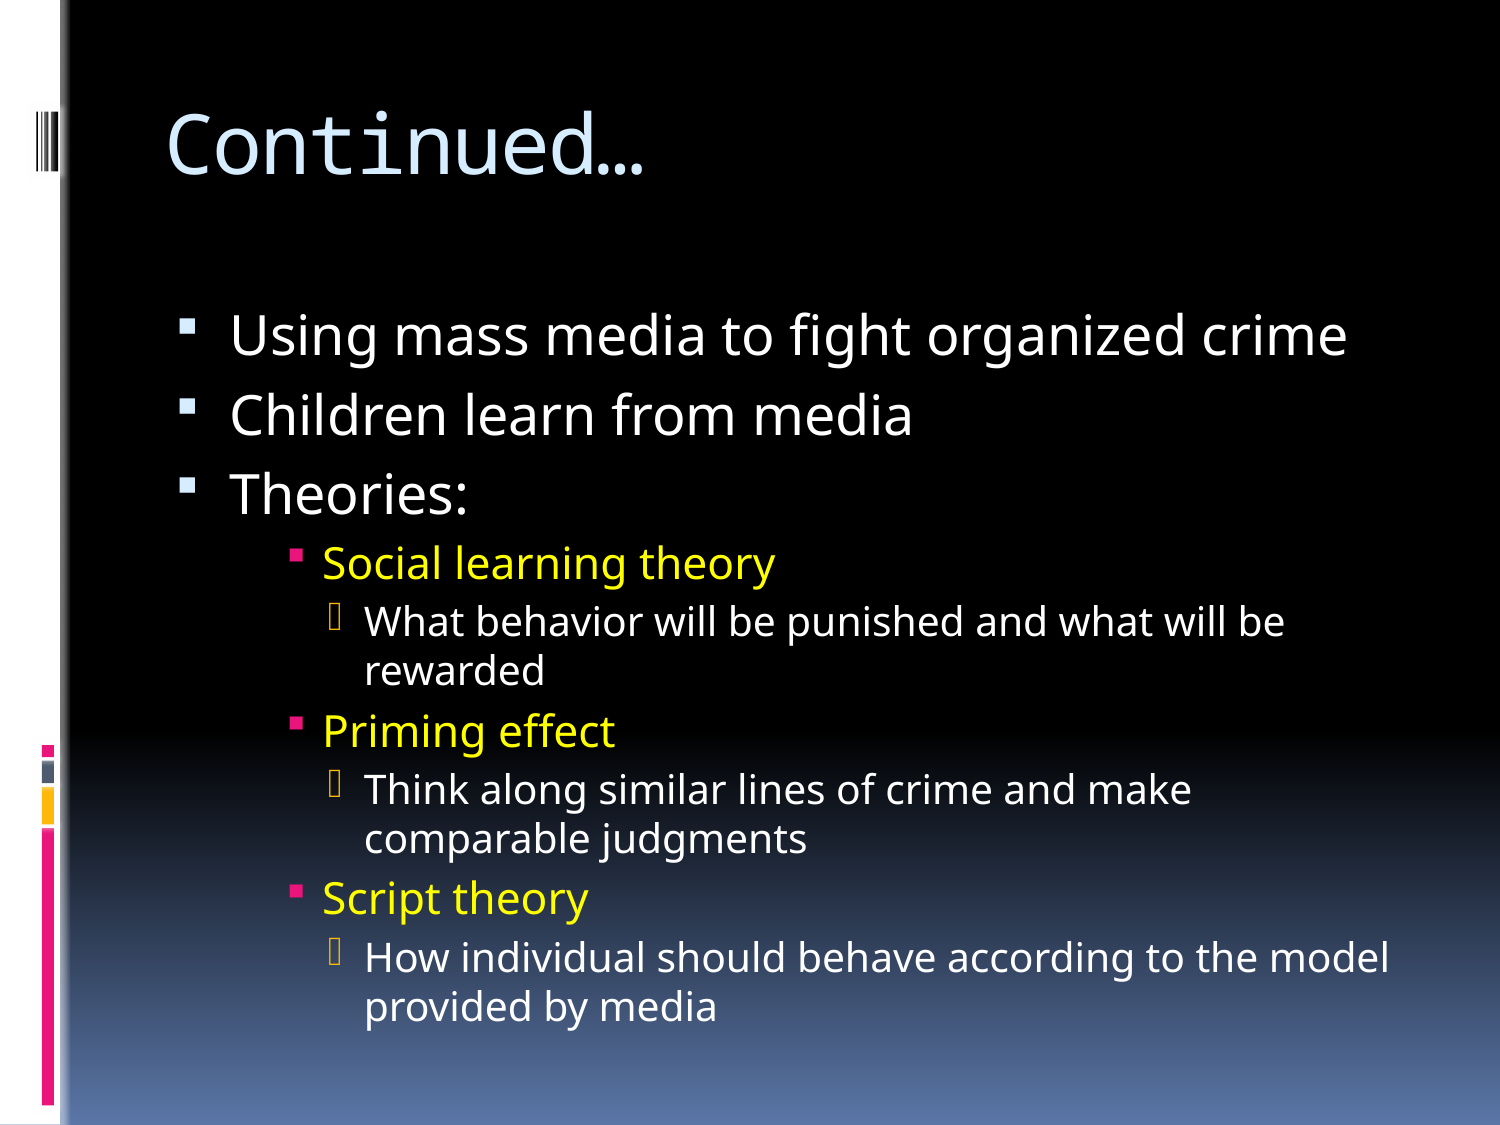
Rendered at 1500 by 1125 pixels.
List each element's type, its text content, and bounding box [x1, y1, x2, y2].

list Using mass media to fight organized crime Children learn from media Theories: Social learning theory What behavior will be punished and what will be rewarded Priming effect Think along similar lines of crime and make comparable judgments Script theory How individual should behave according to the model provided by media [150, 292, 1425, 1043]
title Continued… [150, 83, 1425, 234]
